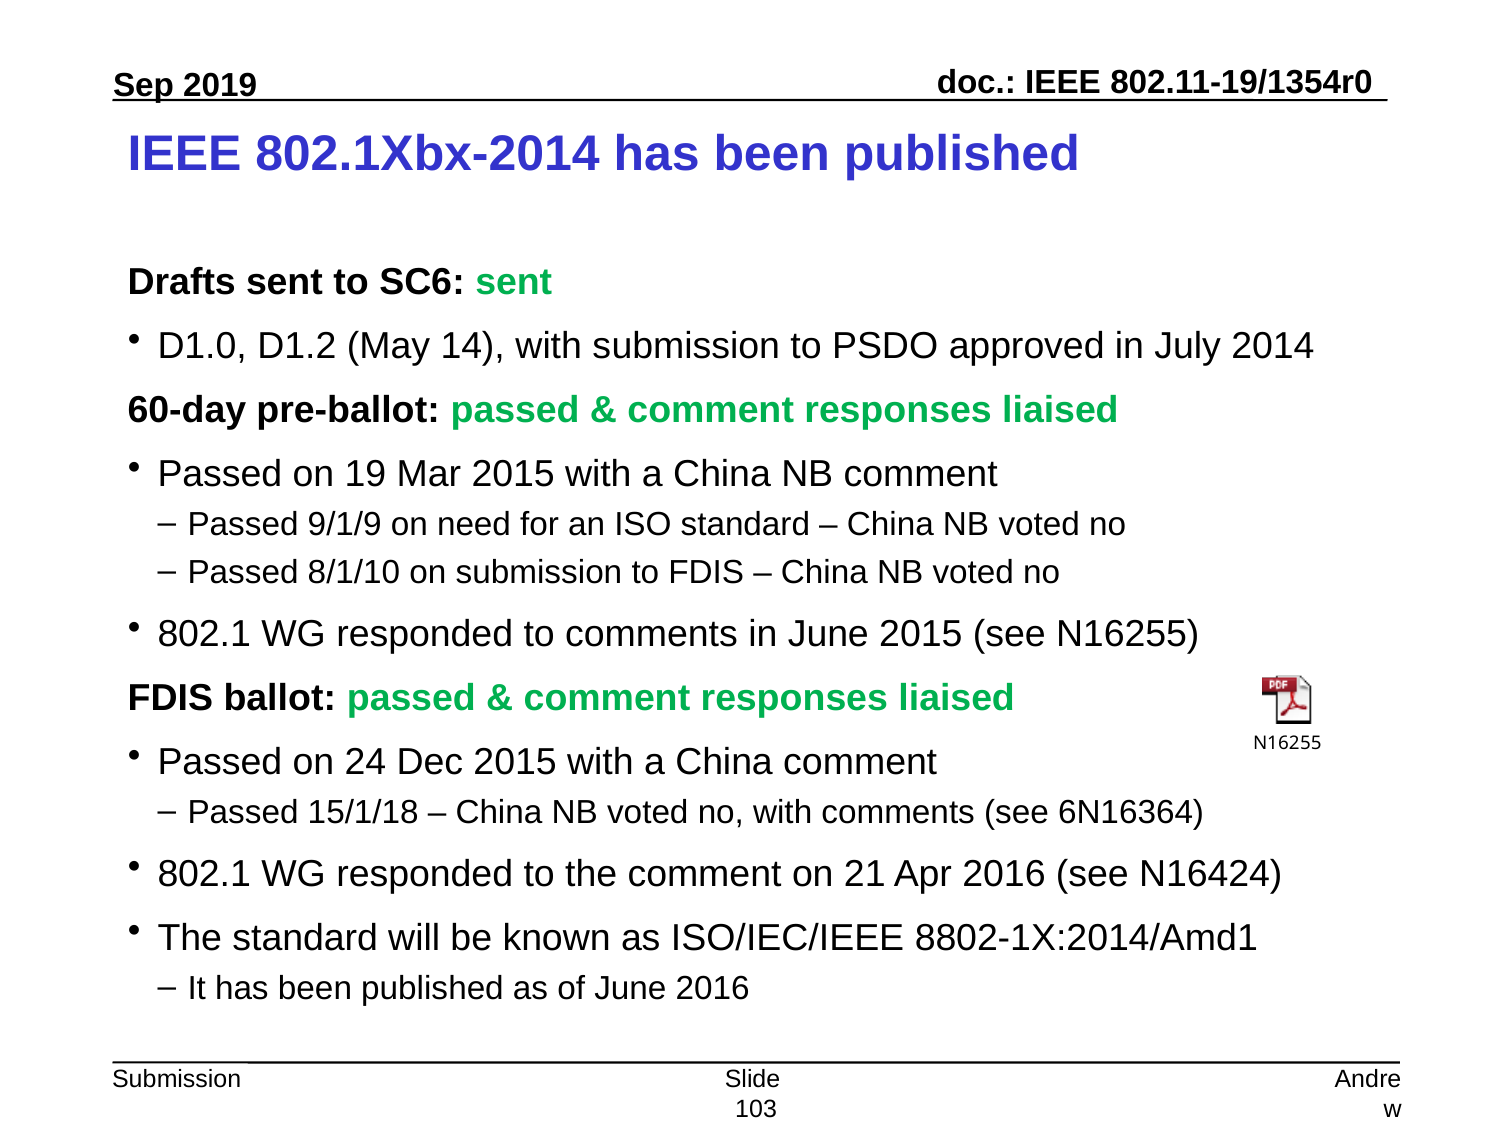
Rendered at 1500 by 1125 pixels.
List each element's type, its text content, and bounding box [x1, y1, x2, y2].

footer Andrew Myles, Cisco [1320, 1061, 1402, 1093]
title IEEE 802.1Xbx-2014 has been published [112, 112, 1413, 288]
list Drafts sent to SC6: sent D1.0, D1.2 (May 14), with submission to PSDO approved in July 2014 60-day pre-ballot: passed & comment responses liaised Passed on 19 Mar 2015 with a China NB comment Passed 9/1/9 on need for an ISO standard – China NB voted no Passed 8/1/10 on submission to FDIS – China NB voted no 802.1 WG responded to comments in June 2015 (see N16255) FDIS ballot: passed & comment responses liaised Passed on 24 Dec 2015 with a China comment Passed 15/1/18 – China NB voted no, with comments (see 6N16364) 802.1 WG responded to the comment on 21 Apr 2016 (see N16424) The standard will be known as ISO/IEC/IEEE 8802-1X:2014/Amd1 It has been published as of June 2016 [112, 249, 1388, 925]
slide_number Slide 103 [709, 1061, 803, 1093]
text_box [1212, 673, 1363, 801]
